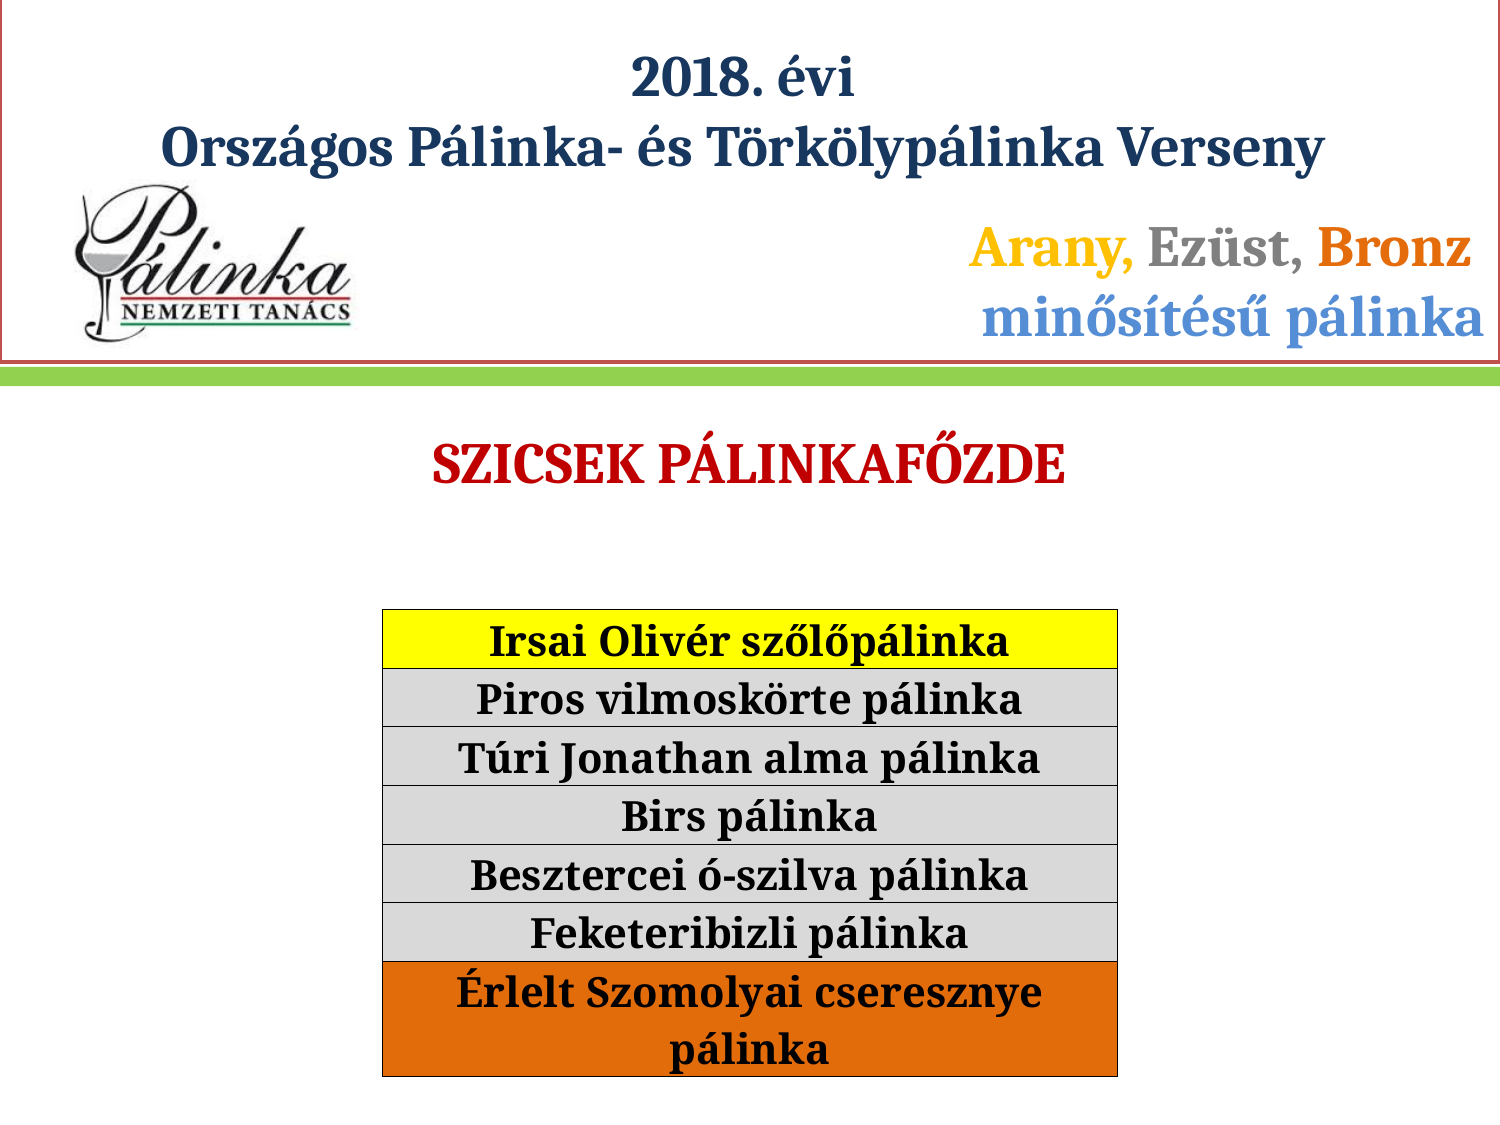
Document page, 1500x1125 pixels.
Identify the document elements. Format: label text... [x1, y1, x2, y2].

table_cell Piros vilmoskörte pálinka [383, 669, 1117, 726]
text_box 2018. évi Országos Pálinka- és Törkölypálinka Verseny Arany, Ezüst, Bronz minősítésű pálinka [0, 0, 1500, 364]
text_box [0, 365, 1500, 388]
table_cell Feketeribizli pálinka [383, 903, 1117, 961]
table_cell Érlelt Szomolyai cseresznye pálinka [383, 962, 1117, 1076]
table_header Irsai Olivér szőlőpálinka [383, 610, 1117, 668]
picture [64, 179, 361, 349]
table_cell Túri Jonathan alma pálinka [383, 727, 1117, 785]
table_cell Birs pálinka [383, 786, 1117, 844]
table_cell Besztercei ó-szilva pálinka [383, 845, 1117, 902]
text_box SZICSEK PÁLINKAFŐZDE [190, 407, 1310, 513]
